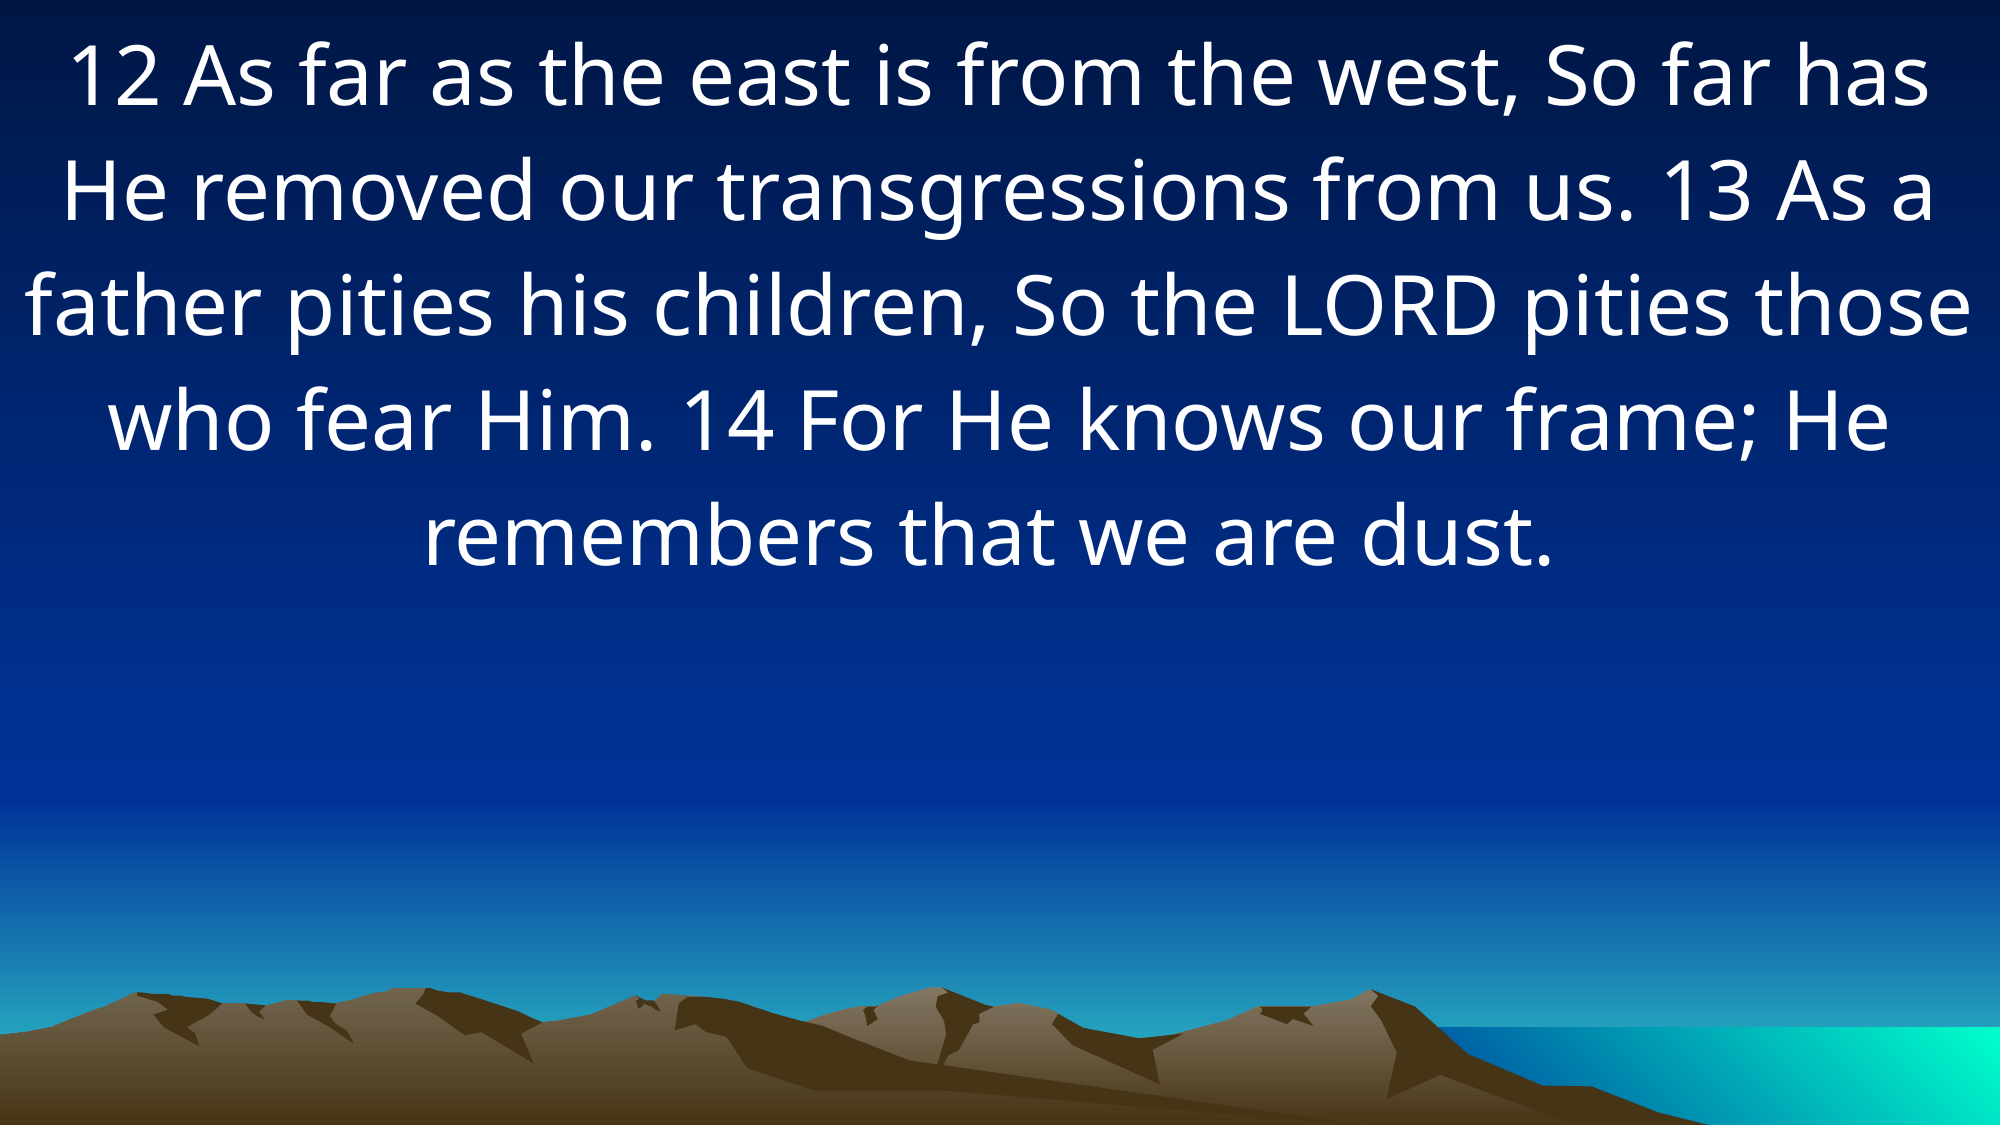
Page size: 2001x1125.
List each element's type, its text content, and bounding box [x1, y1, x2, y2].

text_box 12 As far as the east is from the west, So far has He removed our transgressions from us. 13 As a father pities his children, So the LORD pities those who fear Him. 14 For He knows our frame; He remembers that we are dust. [0, 0, 2000, 900]
